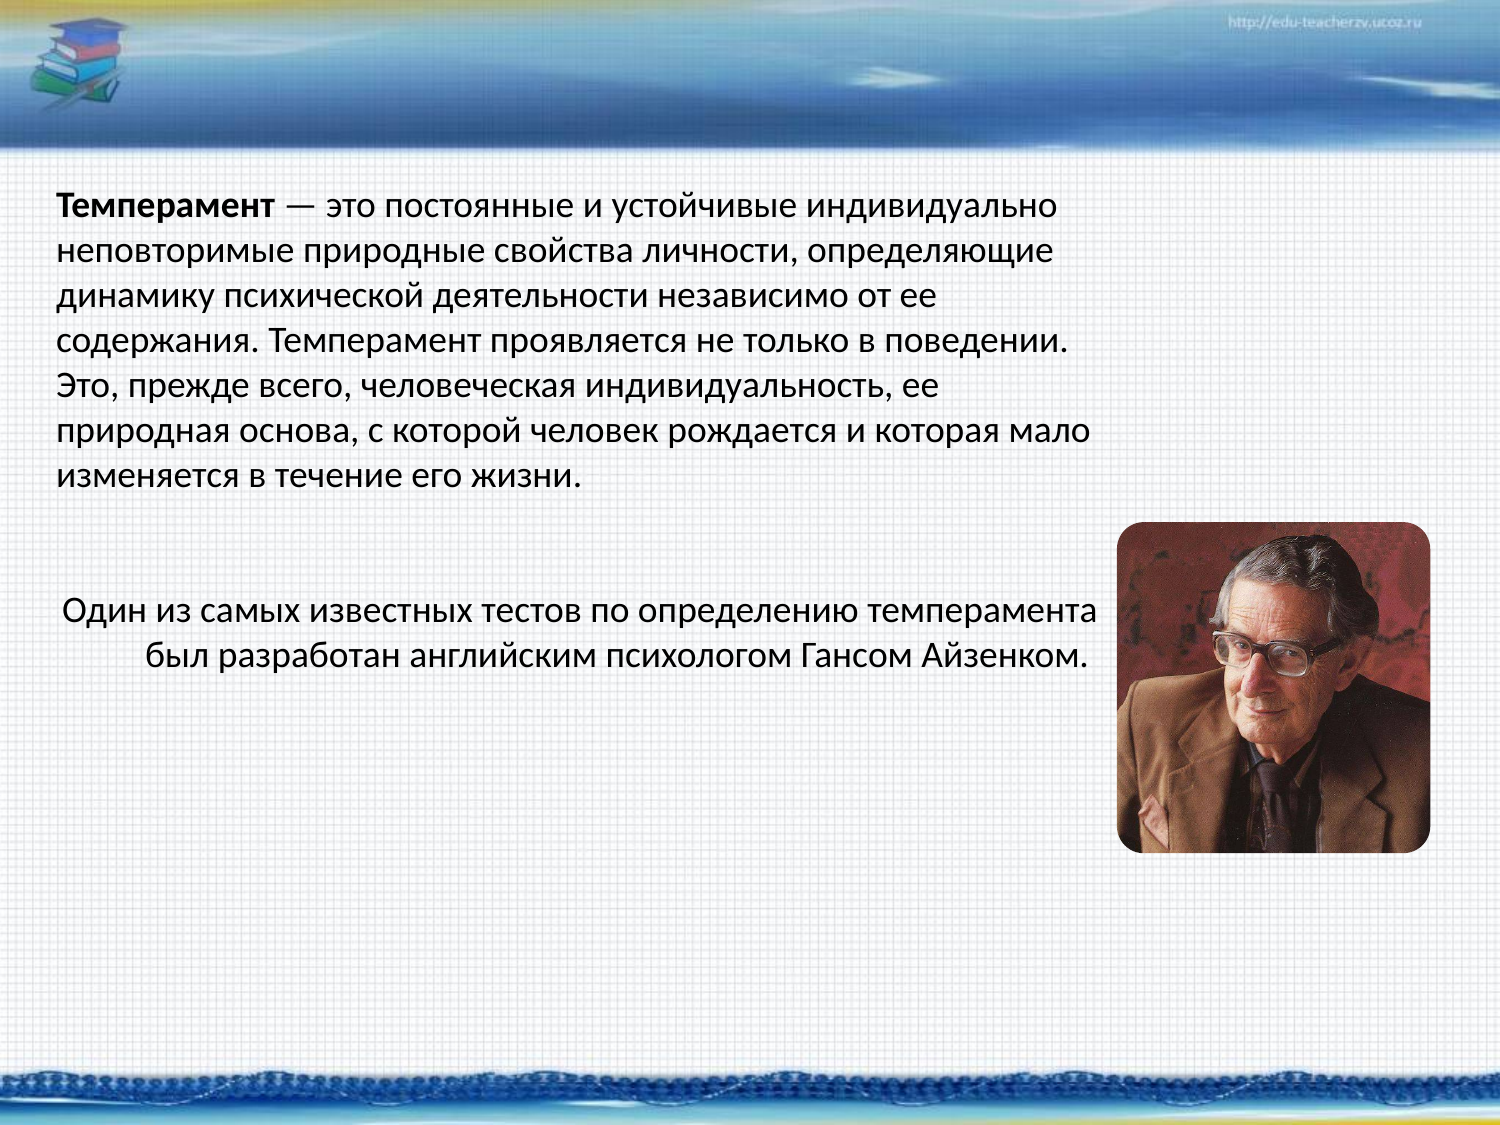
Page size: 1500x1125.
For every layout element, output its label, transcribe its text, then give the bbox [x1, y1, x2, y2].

text_box Темперамент — это постоянные и устойчивые индивидуально неповторимые природные свойства личности, определяющие динамику психической деятельности независимо от ее содержания. Темперамент проявляется не только в поведении. Это, прежде всего, человеческая индивидуальность, ее природная основа, с которой человек рождается и которая мало изменяется в течение его жизни. Один из самых известных тестов по определению темперамента был разработан английским психологом Гансом Айзенком. [41, 172, 1114, 683]
picture [0, 0, 1500, 1125]
